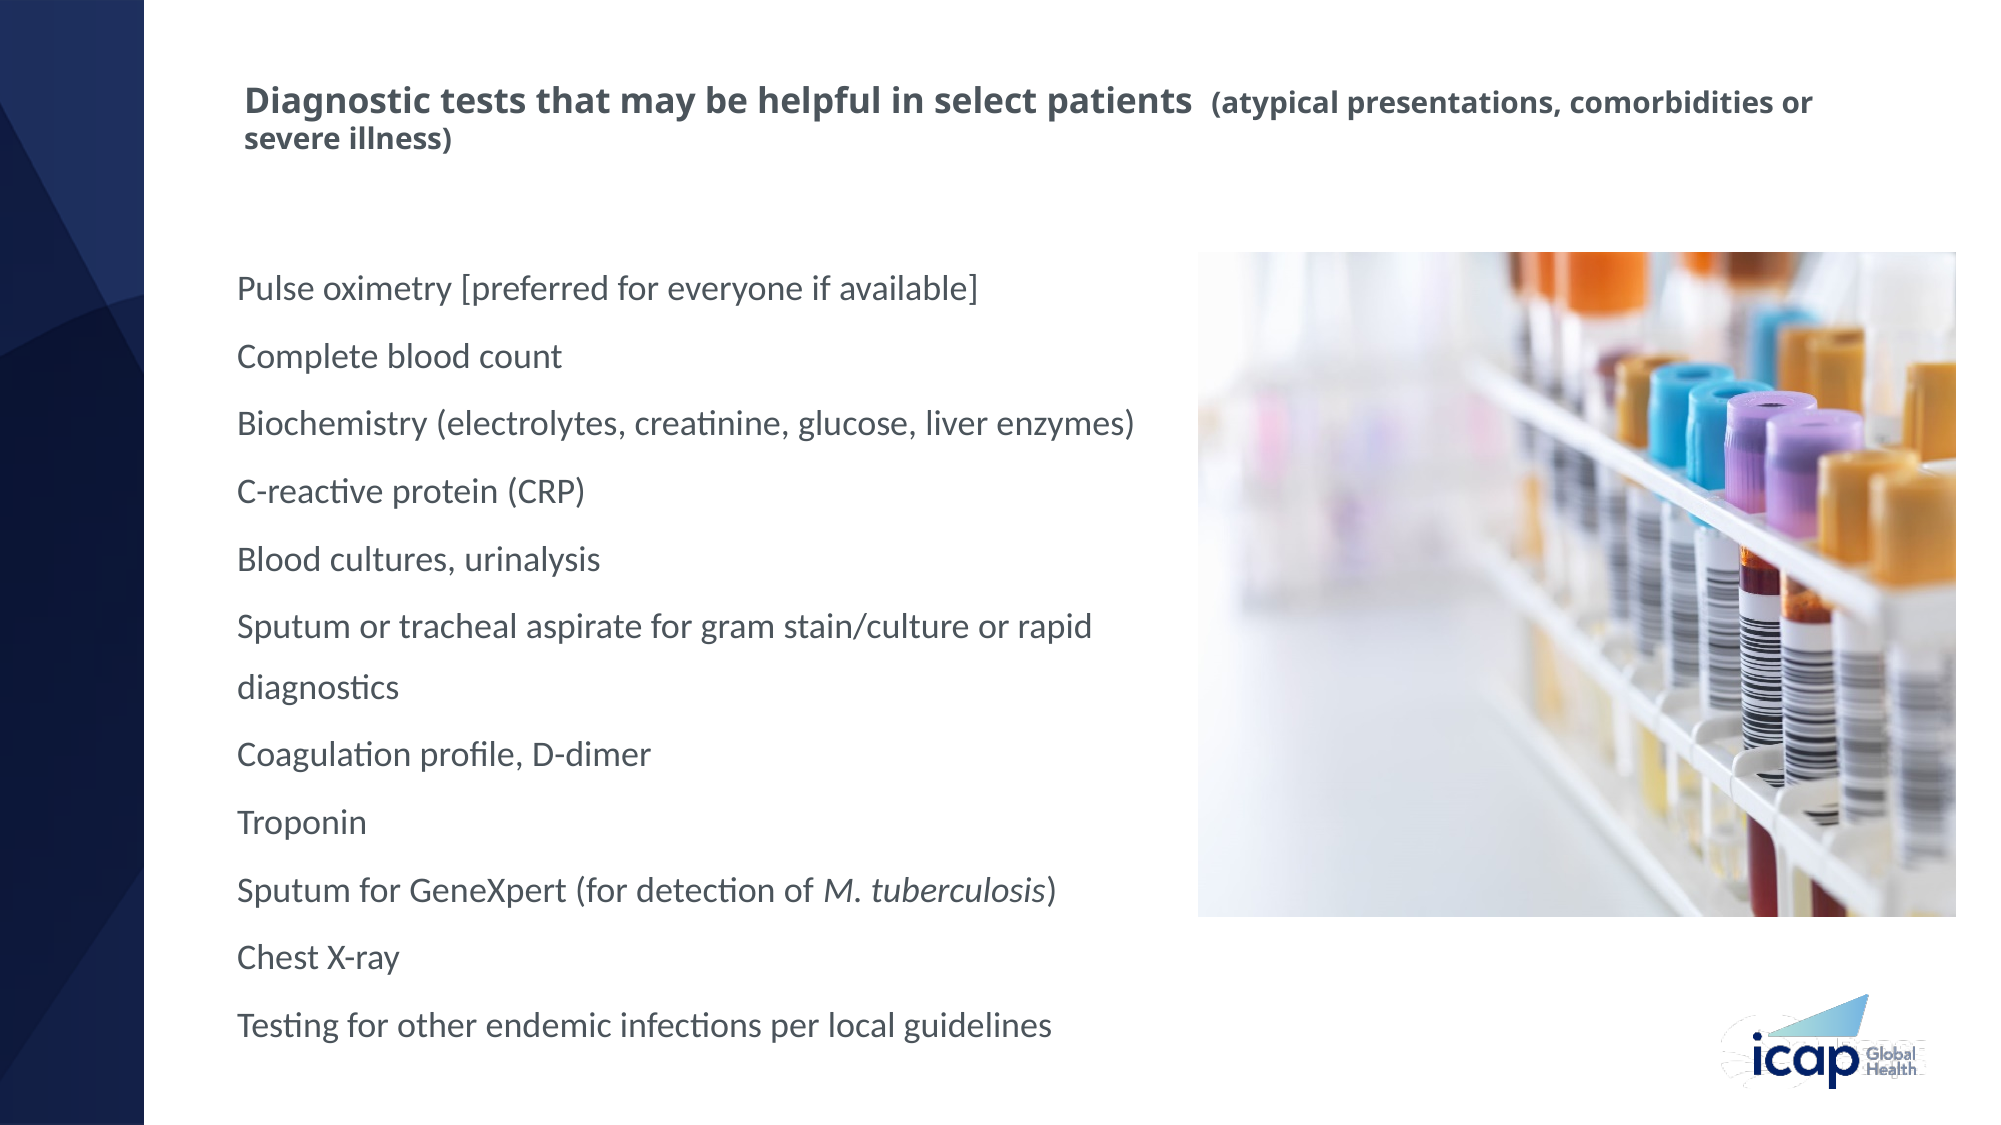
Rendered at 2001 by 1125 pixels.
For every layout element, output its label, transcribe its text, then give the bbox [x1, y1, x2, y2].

picture [1753, 994, 1916, 1089]
title Diagnostic tests that may be helpful in select patients (atypical presentations, comorbidities or severe illness) [229, 70, 1863, 164]
picture [1198, 252, 1957, 918]
list Pulse oximetry [preferred for everyone if available] Complete blood count Biochemistry (electrolytes, creatinine, glucose, liver enzymes) C-reactive protein (CRP) Blood cultures, urinalysis Sputum or tracheal aspirate for gram stain/culture or rapid diagnostics Coagulation profile, D-dimer Troponin Sputum for GeneXpert (for detection of M. tuberculosis) Chest X-ray Testing for other endemic infections per local guidelines [148, 239, 1251, 1055]
picture [0, 0, 144, 1125]
